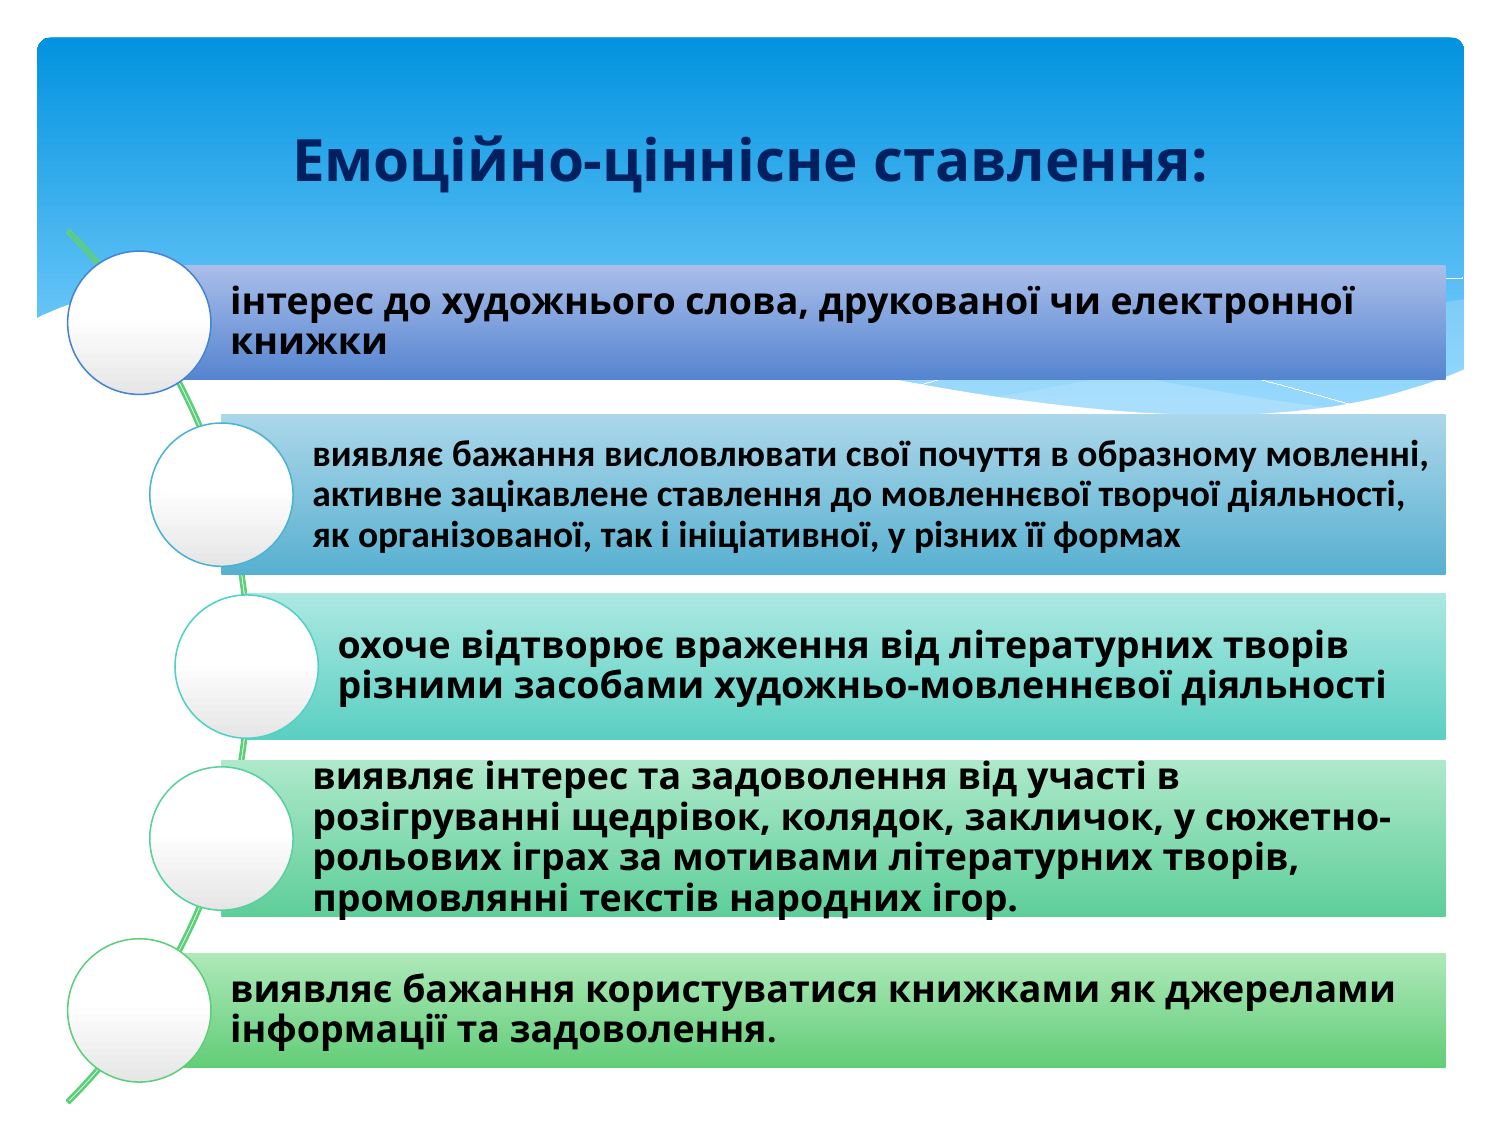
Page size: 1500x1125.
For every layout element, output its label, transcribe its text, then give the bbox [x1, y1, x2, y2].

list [52, 207, 1459, 1125]
title Емоційно-ціннісне ставлення: [75, 55, 1425, 205]
